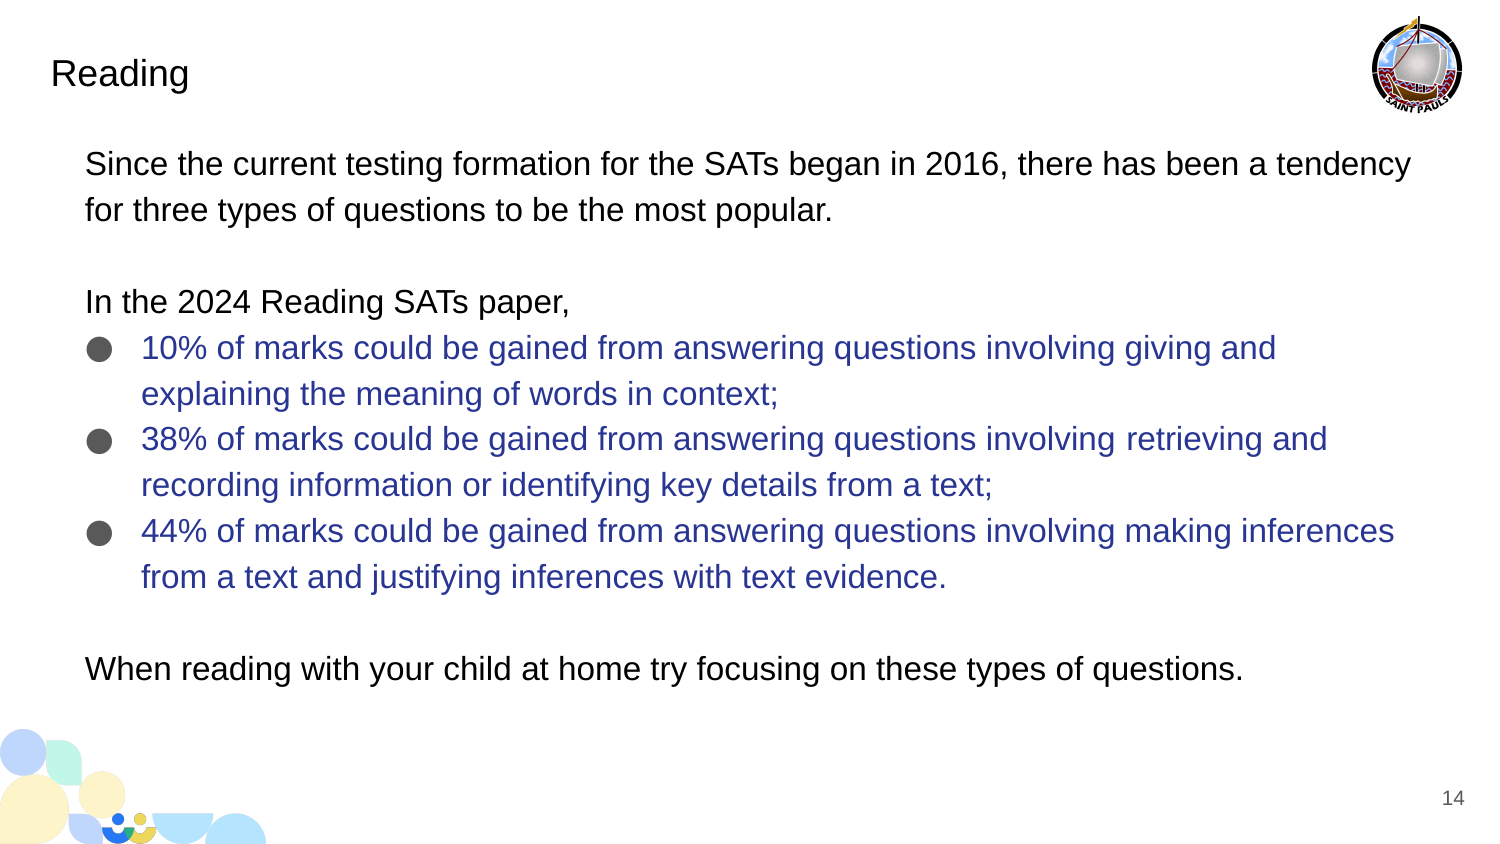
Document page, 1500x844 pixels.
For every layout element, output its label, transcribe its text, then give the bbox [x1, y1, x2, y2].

slide_number 14 [1389, 764, 1480, 830]
picture [0, 729, 266, 844]
title Reading [35, 34, 1364, 106]
list Since the current testing formation for the SATs began in 2016, there has been a tendency for three types of questions to be the most popular. In the 2024 Reading SATs paper, 10% of marks could be gained from answering questions involving giving and explaining the meaning of words in context; 38% of marks could be gained from answering questions involving retrieving and recording information or identifying key details from a text; 44% of marks could be gained from answering questions involving making inferences from a text and justifying inferences with text evidence. When reading with your child at home try focusing on these types of questions. [51, 121, 1449, 750]
picture [1369, 13, 1465, 116]
